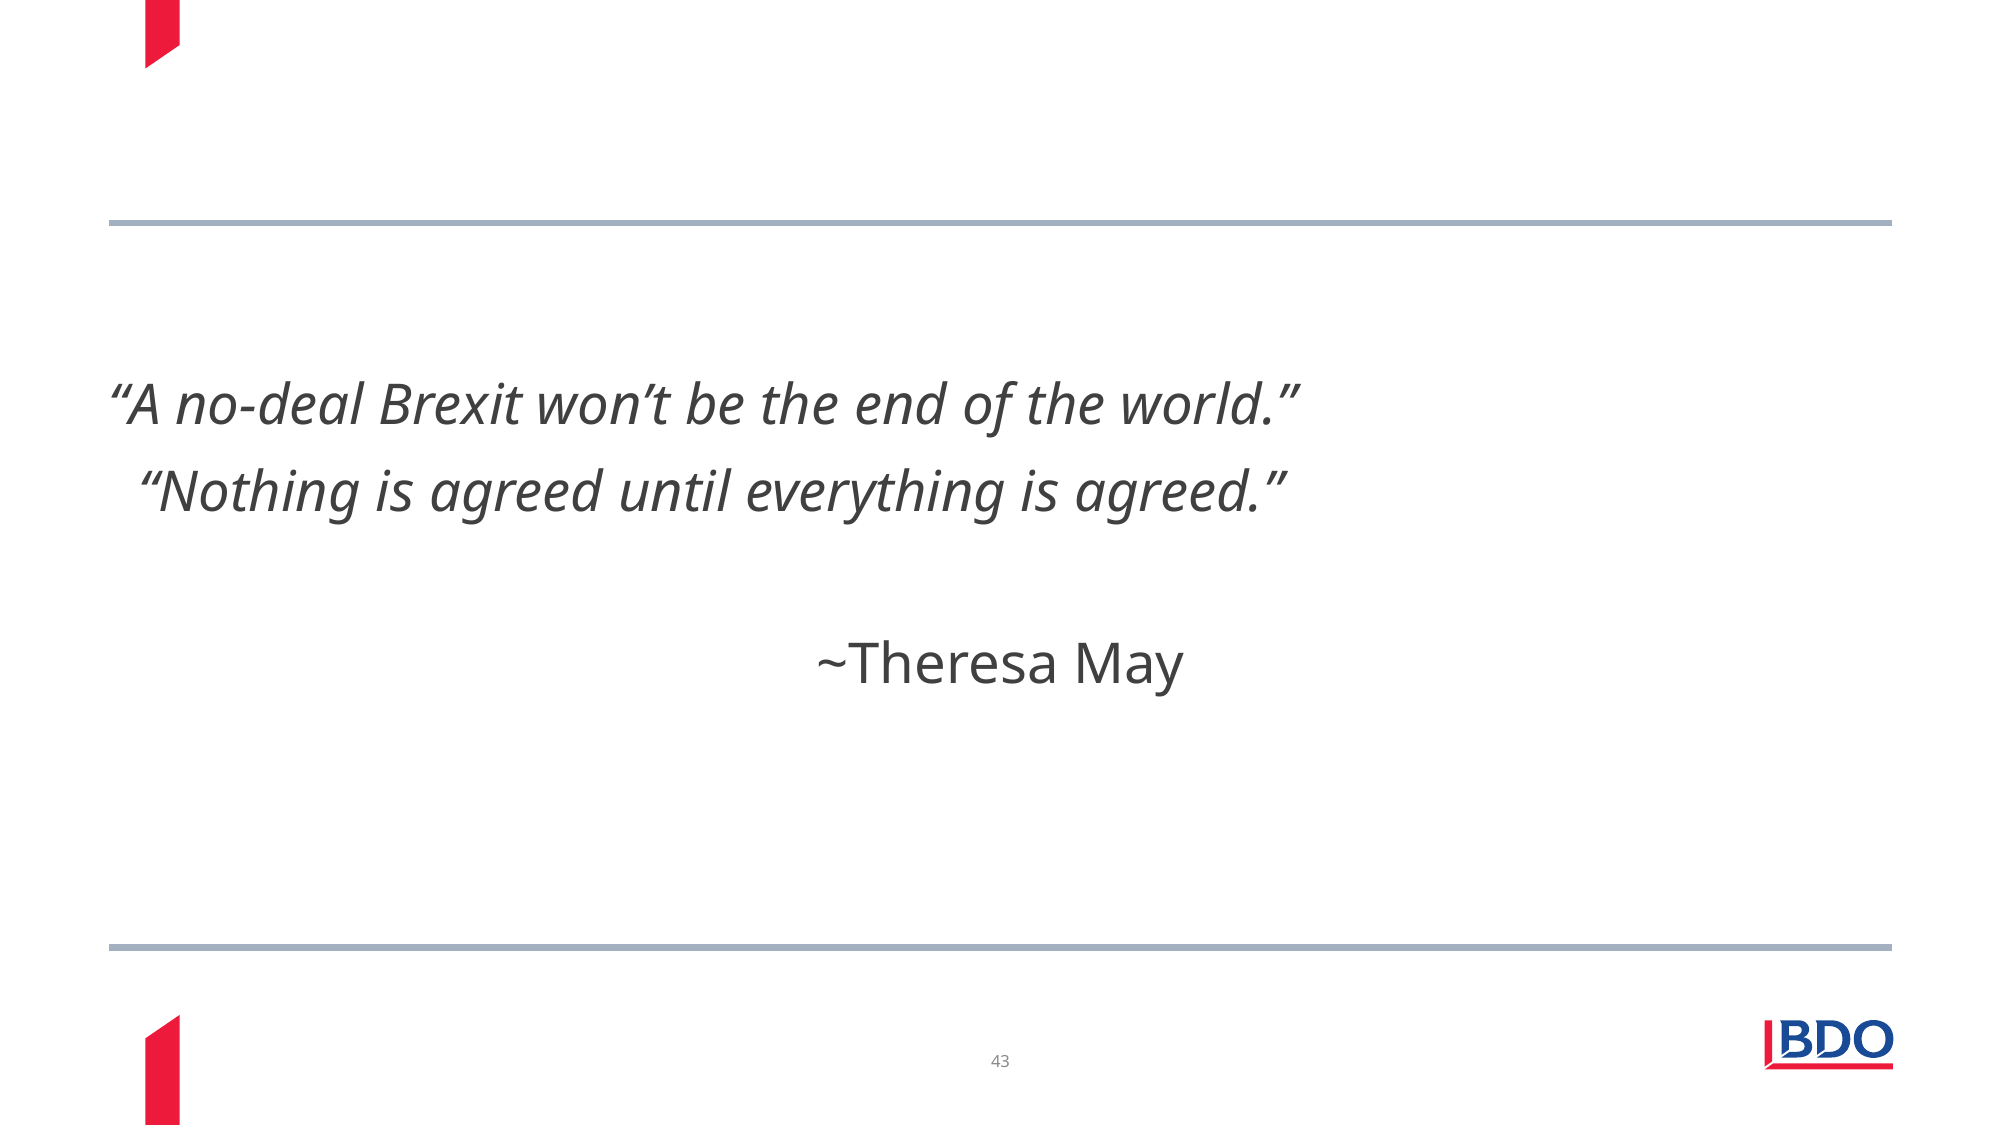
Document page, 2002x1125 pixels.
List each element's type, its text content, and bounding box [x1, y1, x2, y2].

slide_number 43 [946, 1032, 1055, 1093]
list “A no-deal Brexit won’t be the end of the world.” “Nothing is agreed until everything is agreed.” ~Theresa May [108, 282, 1893, 889]
